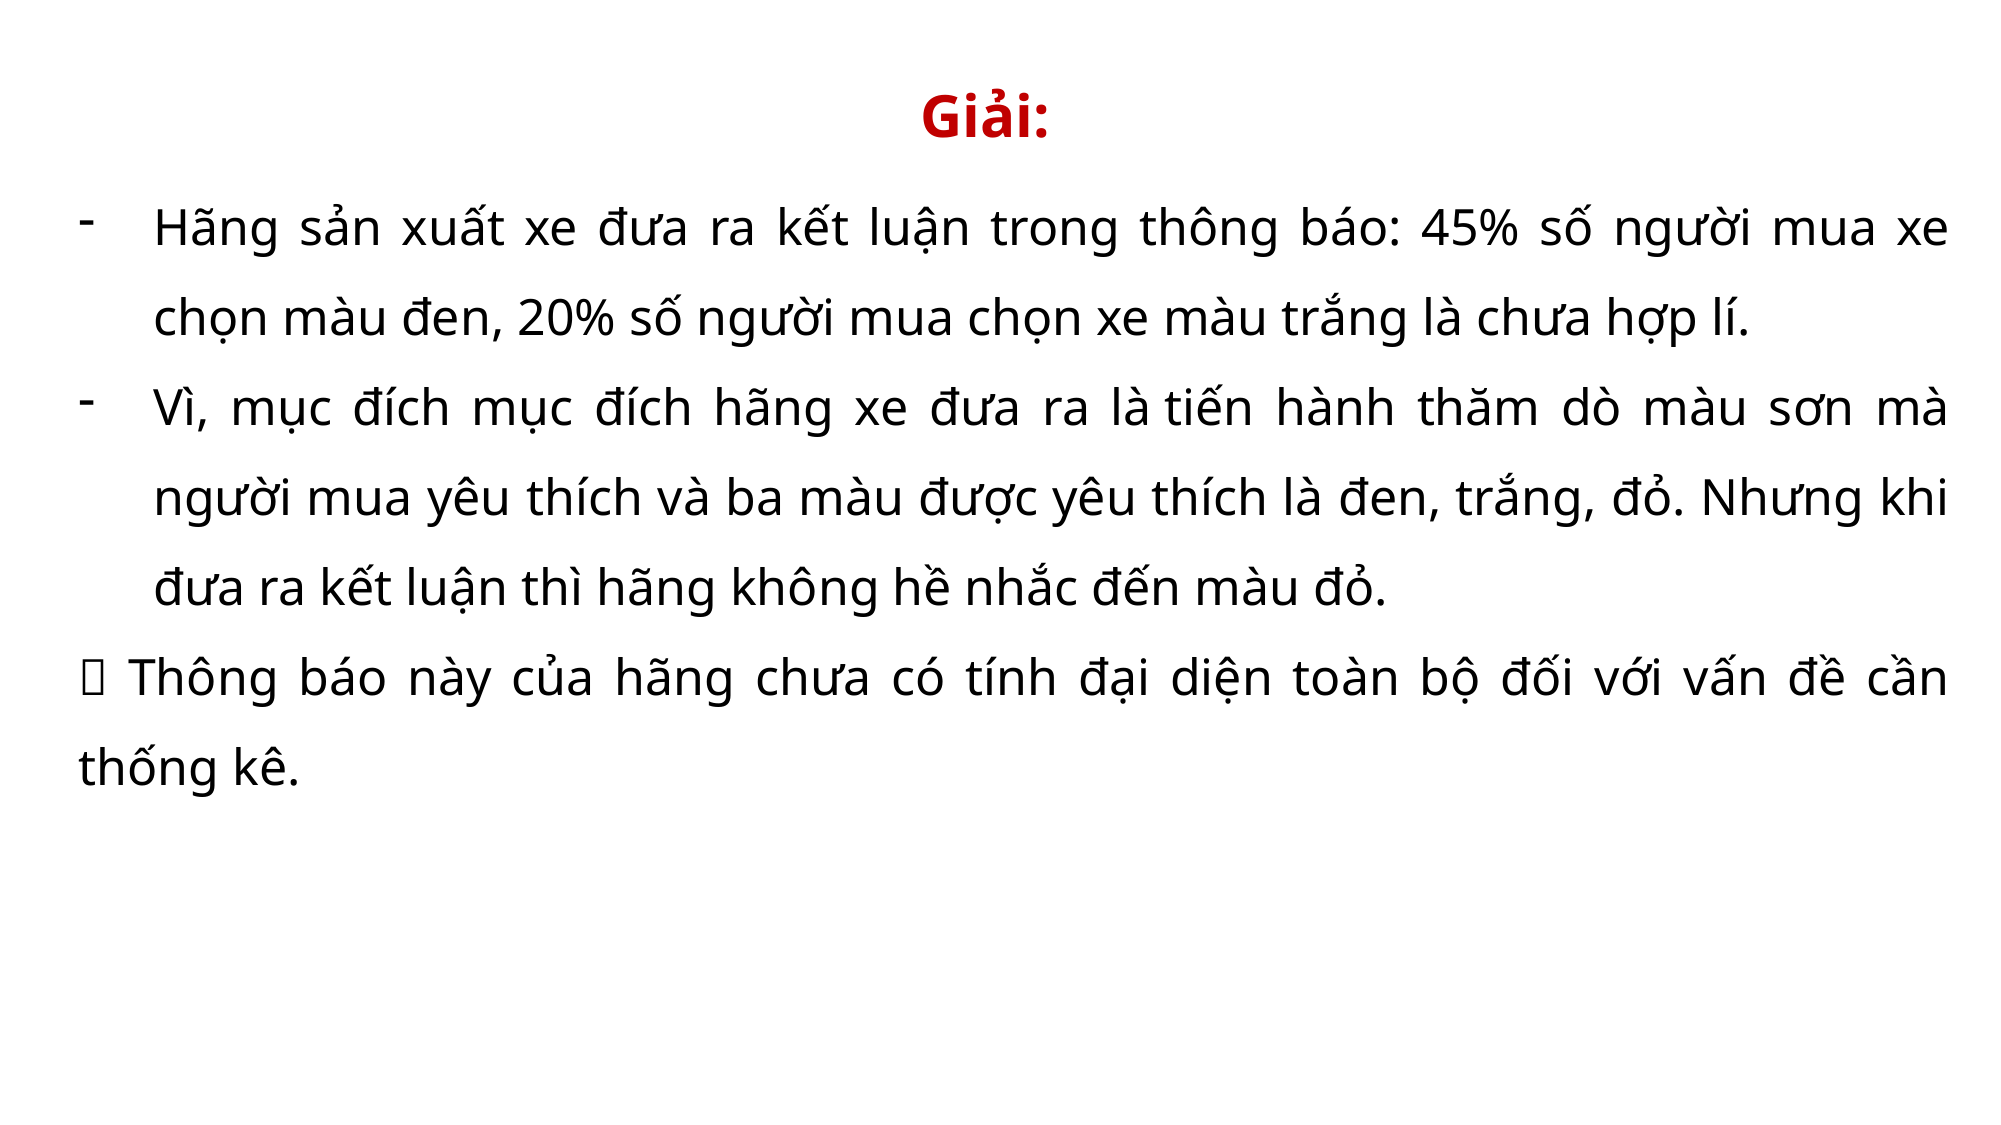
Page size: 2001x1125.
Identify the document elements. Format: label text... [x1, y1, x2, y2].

text_box Giải: [905, 72, 1066, 157]
text_box Hãng sản xuất xe đưa ra kết luận trong thông báo: 45% số người mua xe chọn màu đen, 20% số người mua chọn xe màu trắng là chưa hợp lí. Vì, mục đích mục đích hãng xe đưa ra là tiến hành thăm dò màu sơn mà người mua yêu thích và ba màu được yêu thích là đen, trắng, đỏ. Nhưng khi đưa ra kết luận thì hãng không hề nhắc đến màu đỏ.  Thông báo này của hãng chưa có tính đại diện toàn bộ đối với vấn đề cần thống kê. [63, 157, 1966, 803]
